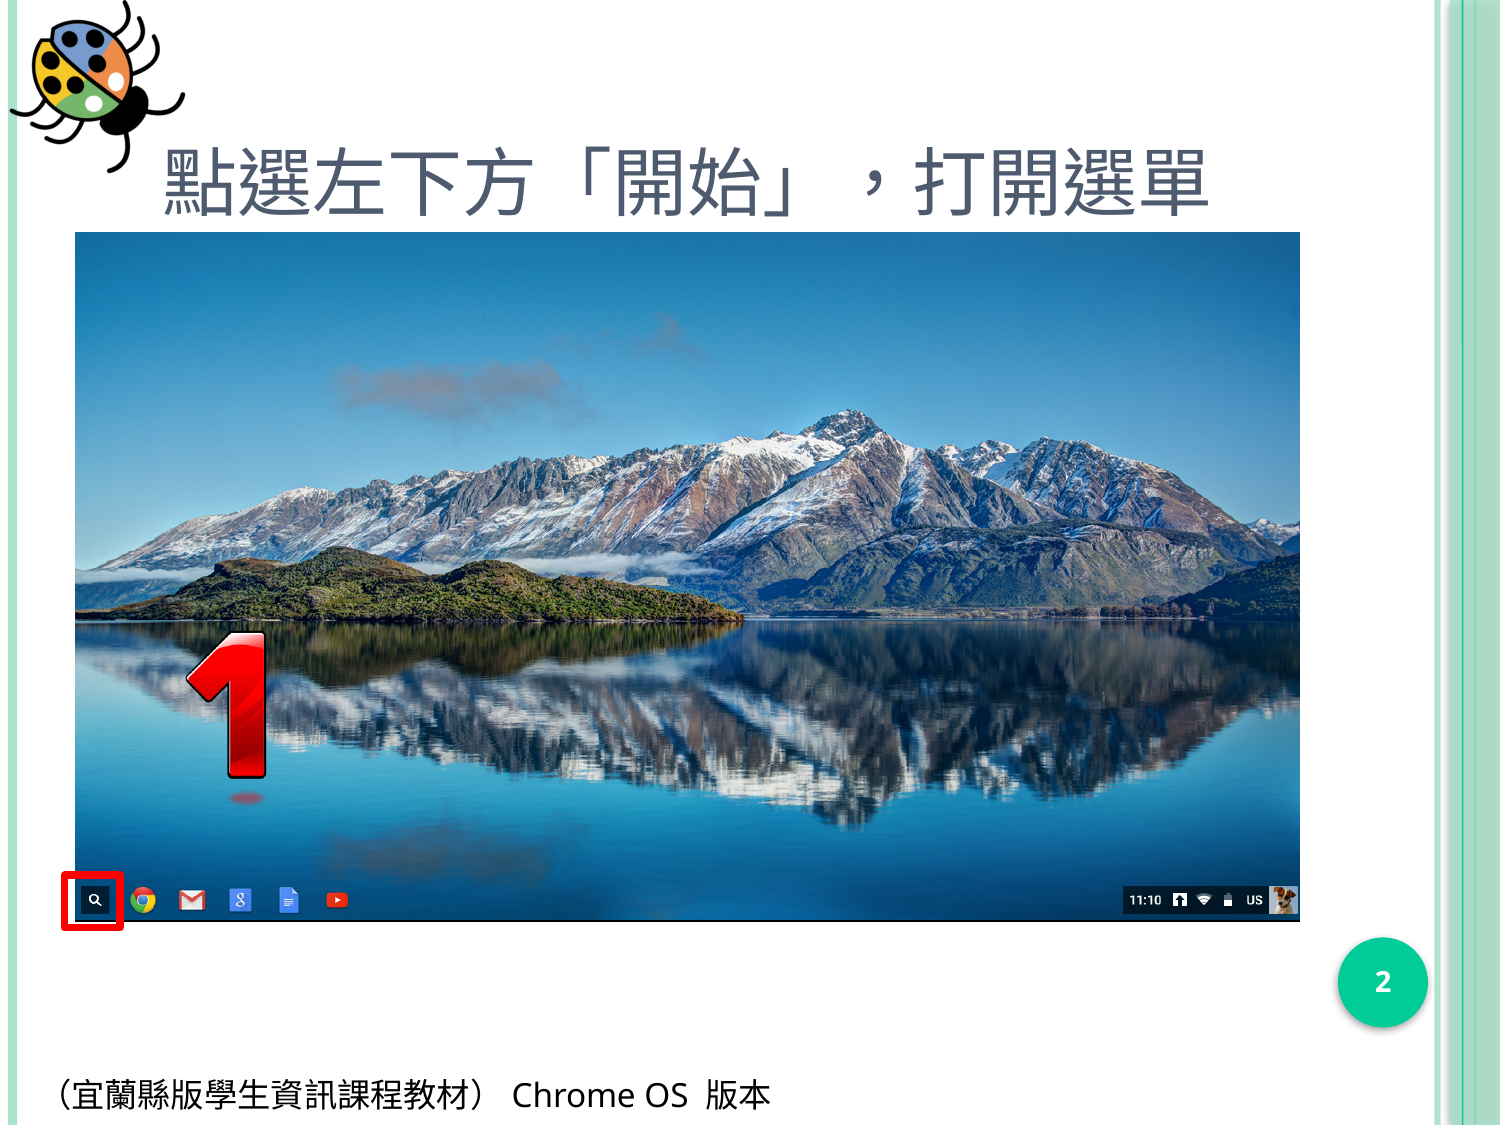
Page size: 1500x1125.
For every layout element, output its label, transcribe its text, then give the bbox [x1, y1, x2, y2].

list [74, 231, 1301, 922]
title 點選左下方「開始」，打開選單 [75, 45, 1300, 230]
slide_number 2 [1333, 940, 1434, 1027]
picture [185, 629, 269, 808]
text_box [62, 873, 76, 930]
picture [0, 0, 169, 176]
